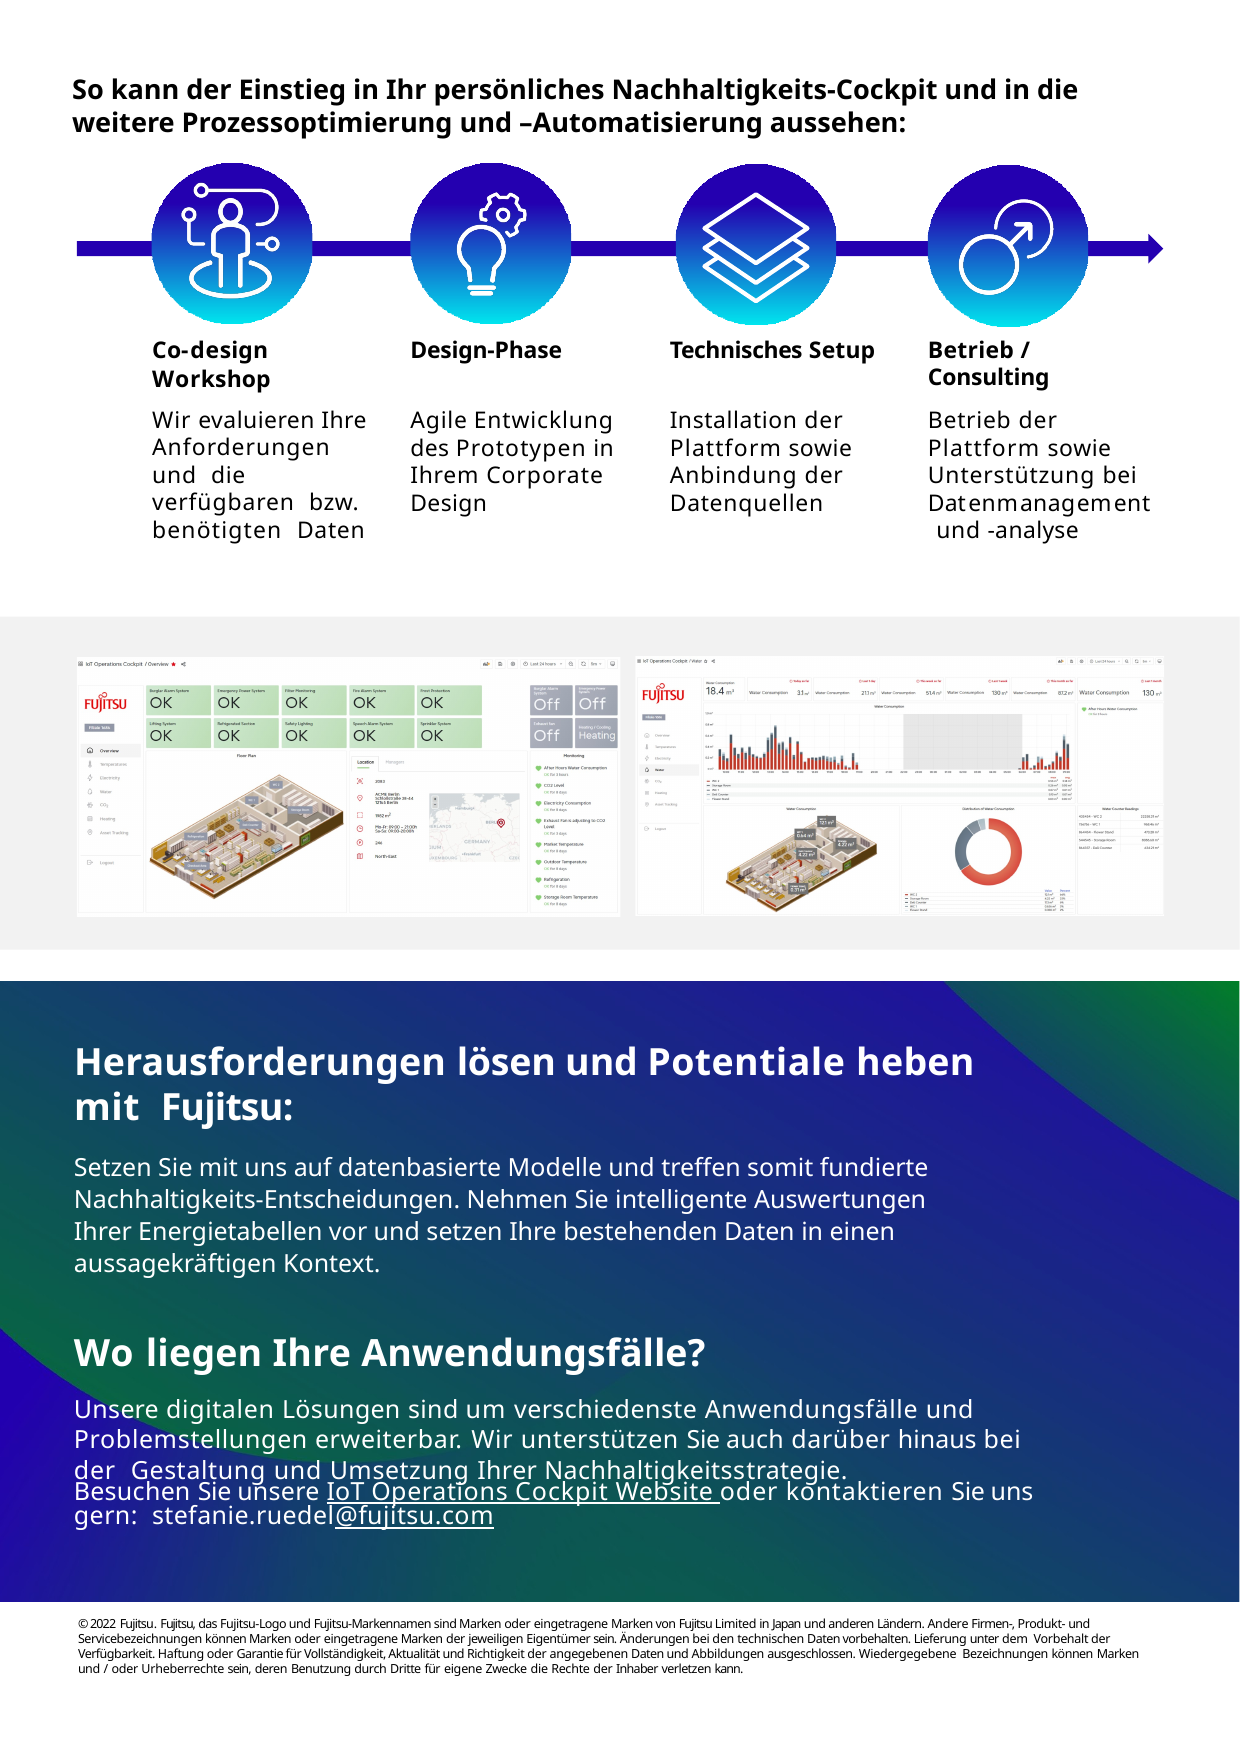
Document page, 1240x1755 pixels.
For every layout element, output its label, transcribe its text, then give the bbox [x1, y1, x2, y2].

text_box [0, 981, 1240, 1602]
text_box Installation der Plattform sowie Anbindung der Datenquellen [667, 402, 866, 516]
text_box Co-design Workshop Wir evaluieren Ihre Anforderungen und die verfügbaren bzw. benötigten Daten [150, 331, 379, 543]
text_box So kann der Einstieg in Ihr persönliches Nachhaltigkeits-Cockpit und in die weitere Prozessoptimierung und –Automatisierung aussehen: [70, 70, 1139, 138]
text_box [76, 241, 146, 257]
text_box Technisches Setup [667, 333, 878, 363]
text_box Agile Entwicklung des Prototypen in Ihrem Corporate Design [408, 402, 625, 516]
text_box [576, 241, 670, 257]
text_box Design-Phase [408, 333, 563, 363]
text_box © 2022 Fujitsu. Fujitsu, das Fujitsu-Logo und Fujitsu-Markennamen sind Marken oder eingetragene Marken von Fujitsu Limited in Japan und anderen Ländern. Andere Firmen-, Produkt- und Servicebezeichnungen können Marken oder eingetragene Marken der jeweiligen Eigentümer sein. Änderungen bei den technischen Daten vorbehalten. Lieferung unter dem Vorbehalt der Verfügbarkeit. Haftung oder Garantie für Vollständigkeit, Aktualität und Richtigkeit der angegebenen Daten und Abbildungen ausgeschlossen. Wiedergegebene Bezeichnungen können Marken und / oder Urheberrechte sein, deren Benutzung durch Dritte für eigene Zwecke die Rechte der Inhaber verletzen kann. [76, 1614, 1148, 1676]
text_box [316, 241, 405, 257]
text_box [151, 163, 313, 325]
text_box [927, 165, 1089, 327]
text_box [1093, 233, 1164, 264]
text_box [0, 616, 1240, 951]
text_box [410, 163, 572, 325]
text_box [675, 164, 837, 326]
text_box [841, 241, 922, 257]
text_box Betrieb / Consulting [925, 333, 1151, 391]
text_box Betrieb der Plattform sowie Unterstützung bei Datenmanagement und -analyse [925, 402, 1155, 544]
text_box Herausforderungen lösen und Potentiale heben mit Fujitsu: Setzen Sie mit uns auf datenbasierte Modelle und treffen somit fundierte Nachhaltigkeits-Entscheidungen. Nehmen Sie intelligente Auswertungen Ihrer Energietabellen vor und setzen Ihre bestehenden Daten in einen aussagekräftigen Kontext. Wo liegen Ihre Anwendungsfälle? Unsere digitalen Lösungen sind um verschiedenste Anwendungsfälle und Problemstellungen erweiterbar. Wir unterstützen Sie auch darüber hinaus bei der Gestaltung und Umsetzung Ihrer Nachhaltigkeitsstrategie. Besuchen Sie unsere IoT Operations Cockpit Website oder kontaktieren Sie uns gern: stefanie.ruedel@fujitsu.com [72, 1036, 1078, 1587]
